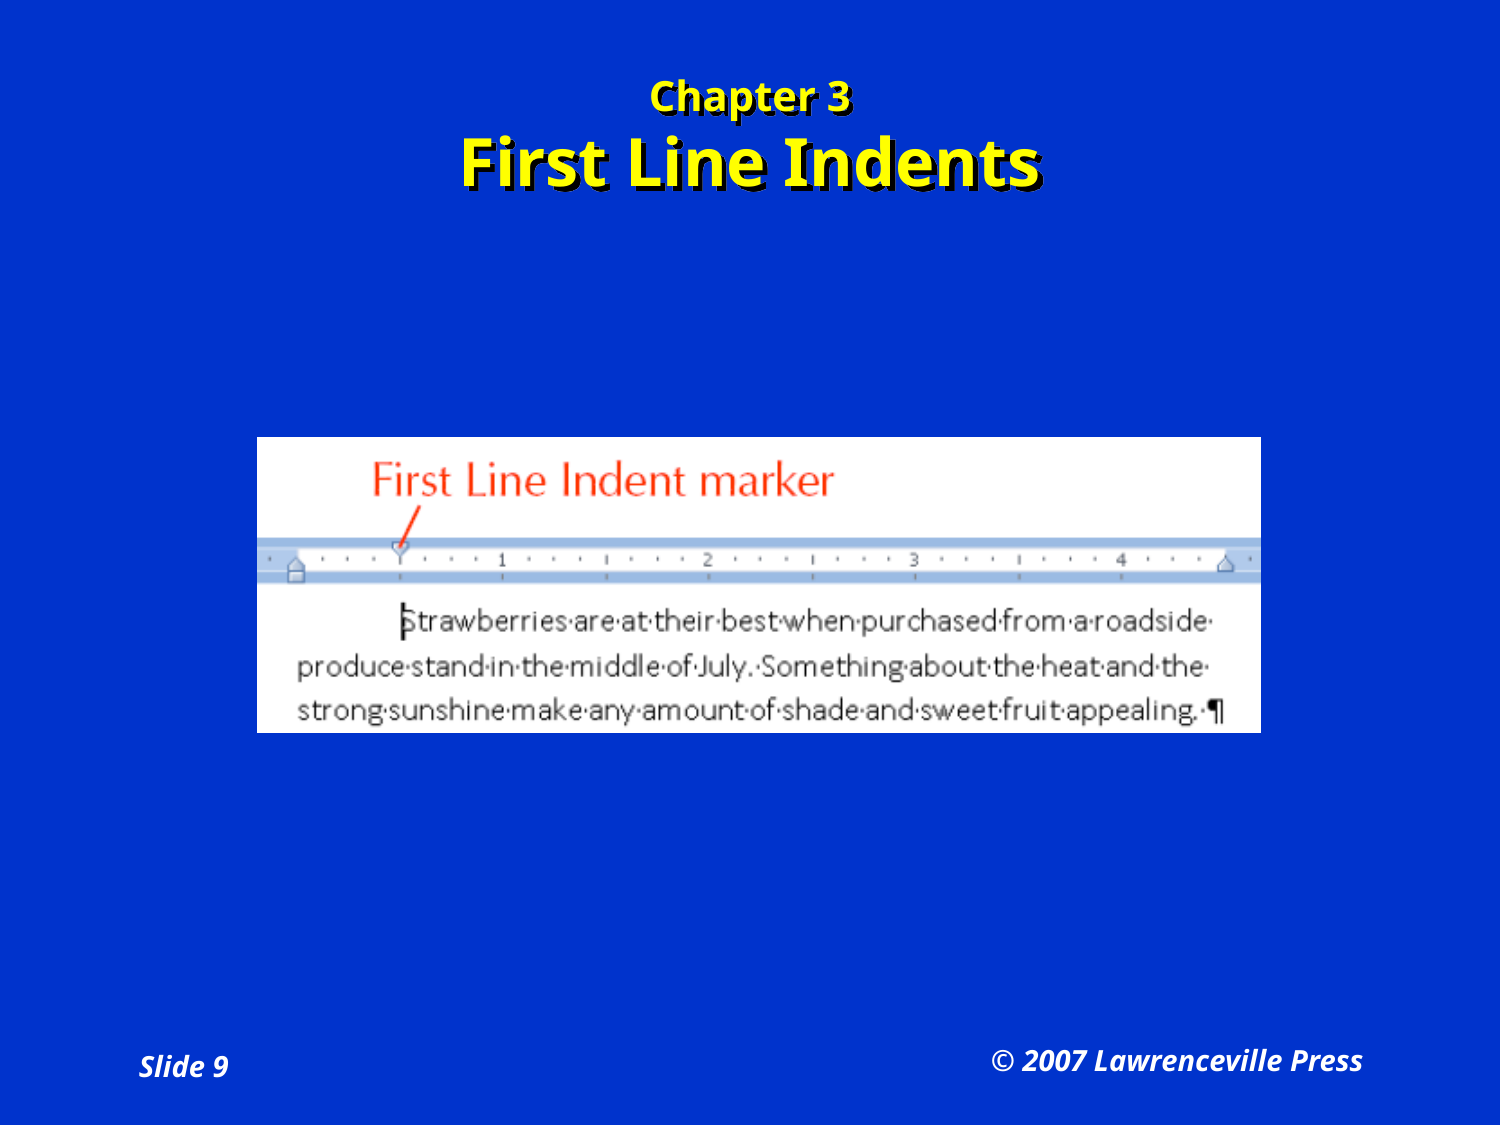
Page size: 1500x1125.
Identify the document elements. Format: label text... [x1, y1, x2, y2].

footer © 2007 Lawrenceville Press [885, 1036, 1380, 1091]
title Chapter 3 First Line Indents [112, 62, 1388, 293]
slide_number Slide 9 [123, 1040, 474, 1092]
picture [256, 436, 1261, 733]
